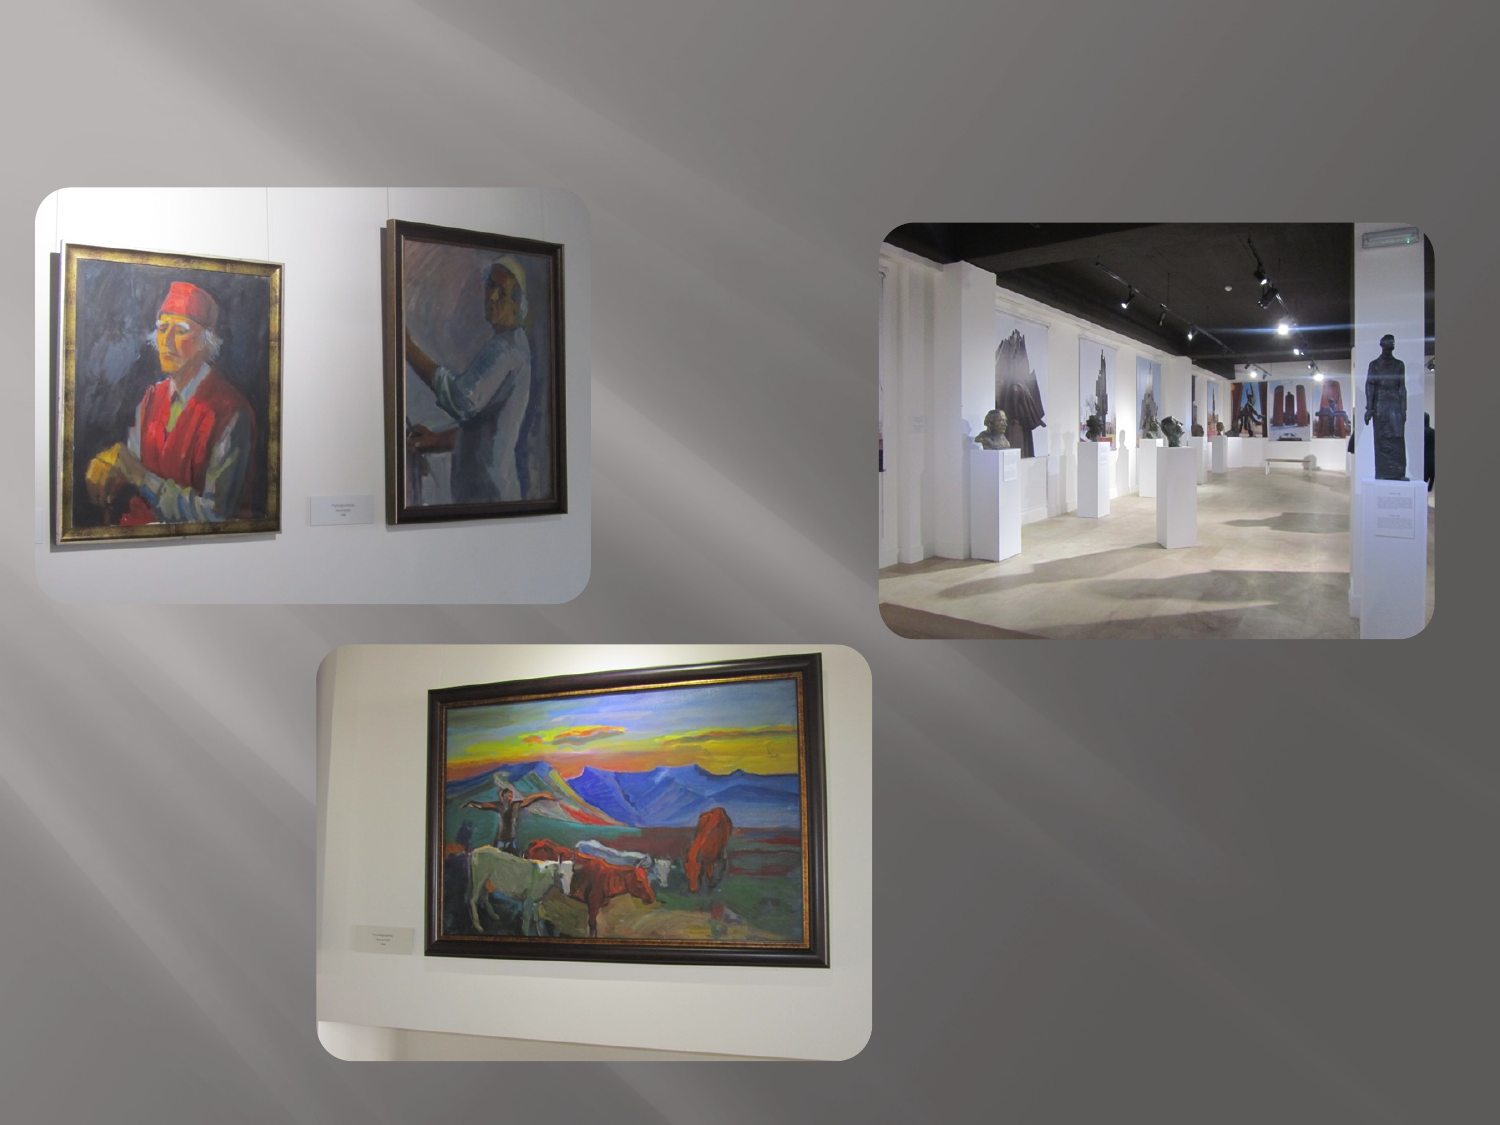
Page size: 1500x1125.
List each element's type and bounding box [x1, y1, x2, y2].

picture [34, 187, 591, 605]
picture [316, 644, 873, 1062]
picture [878, 222, 1435, 640]
